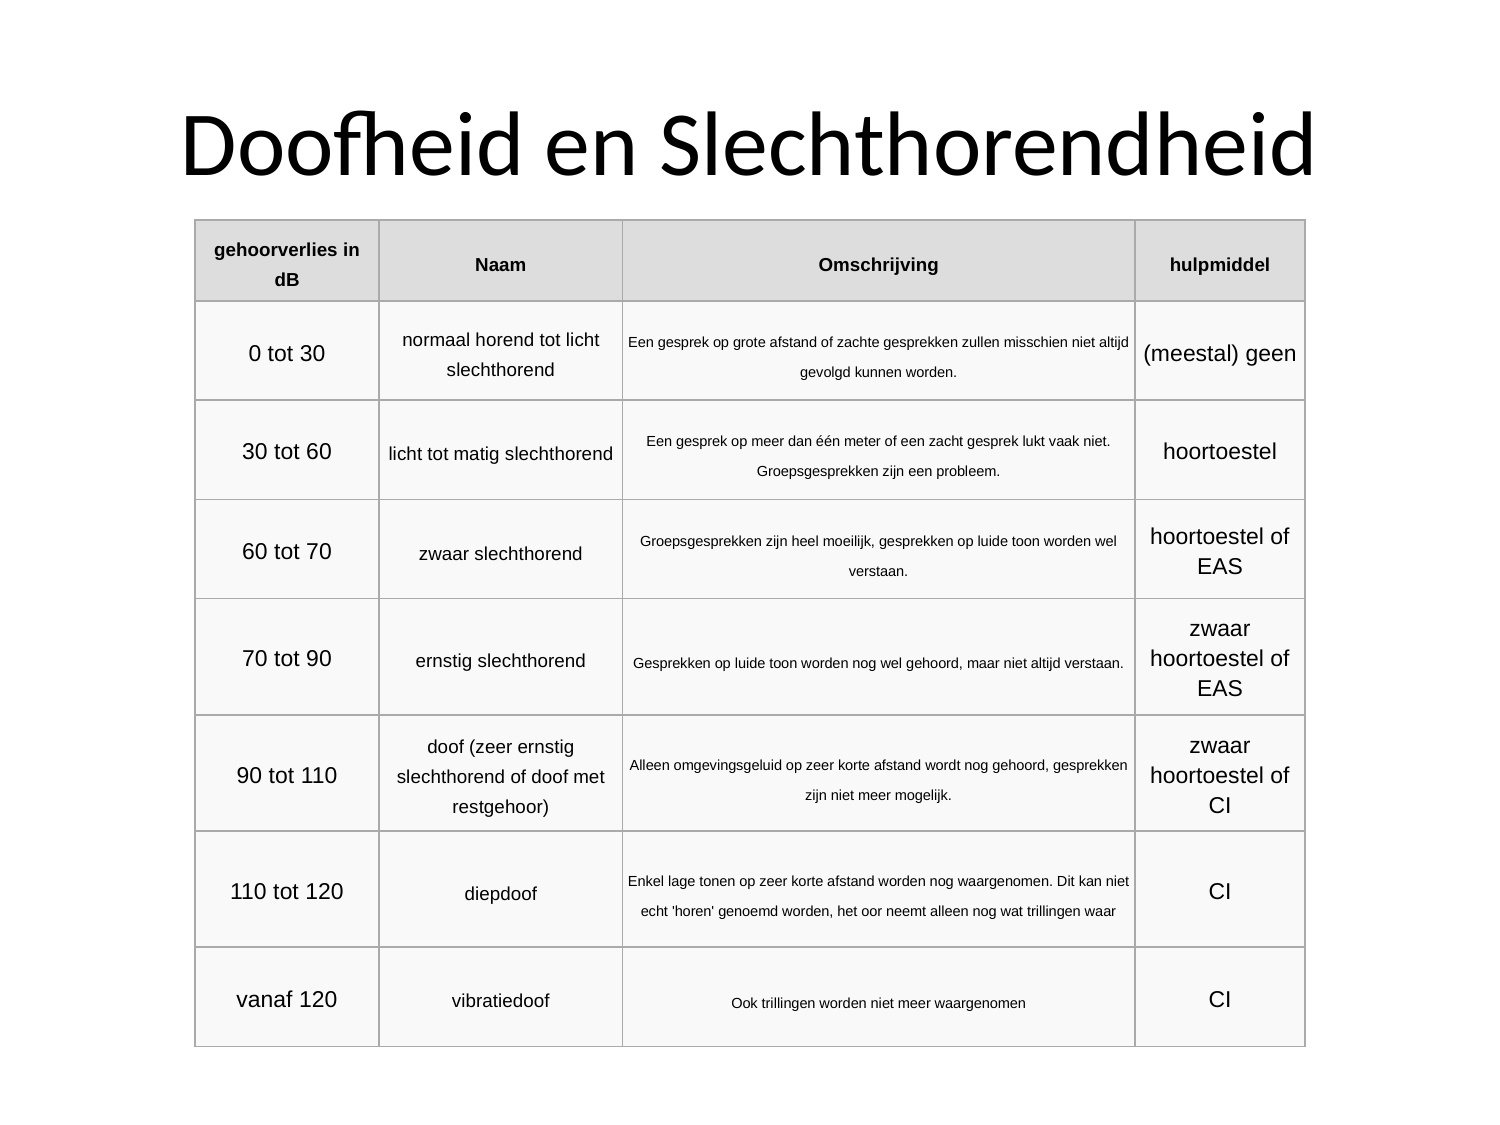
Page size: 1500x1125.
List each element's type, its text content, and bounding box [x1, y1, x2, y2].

table_cell Groepsgesprekken zijn heel moeilijk, gesprekken op luide toon worden wel verstaan. [623, 500, 1134, 598]
table_cell diepdoof [380, 832, 622, 946]
table_header hulpmiddel [1136, 221, 1304, 300]
table_cell zwaar slechthorend [380, 500, 622, 598]
table_cell CI [1136, 832, 1304, 946]
table_cell hoortoestel of EAS [1136, 500, 1304, 598]
table_cell normaal horend tot licht slechthorend [380, 302, 622, 399]
table_cell zwaar hoortoestel of EAS [1136, 599, 1304, 714]
table_cell (meestal) geen [1136, 302, 1304, 399]
table_cell Ook trillingen worden niet meer waargenomen [623, 948, 1134, 1046]
table_cell Een gesprek op meer dan één meter of een zacht gesprek lukt vaak niet. Groepsgesprekken zijn een probleem. [623, 401, 1134, 499]
table_cell ernstig slechthorend [380, 599, 622, 714]
table_cell 110 tot 120 [196, 832, 378, 946]
table_cell Enkel lage tonen op zeer korte afstand worden nog waargenomen. Dit kan niet echt 'horen' genoemd worden, het oor neemt alleen nog wat trillingen waar [623, 832, 1134, 946]
table_cell CI [1136, 948, 1304, 1046]
table_header Naam [380, 221, 622, 300]
table_cell vanaf 120 [196, 948, 378, 1046]
table_cell licht tot matig slechthorend [380, 401, 622, 499]
table_cell 0 tot 30 [196, 302, 378, 399]
table_cell 90 tot 110 [196, 716, 378, 830]
table_header gehoorverlies in dB [196, 221, 378, 300]
table_cell hoortoestel [1136, 401, 1304, 499]
table_cell doof (zeer ernstig slechthorend of doof met restgehoor) [380, 716, 622, 830]
table_cell Gesprekken op luide toon worden nog wel gehoord, maar niet altijd verstaan. [623, 599, 1134, 714]
table_cell Alleen omgevingsgeluid op zeer korte afstand wordt nog gehoord, gesprekken zijn niet meer mogelijk. [623, 716, 1134, 830]
table_cell 70 tot 90 [196, 599, 378, 714]
table_cell Een gesprek op grote afstand of zachte gesprekken zullen misschien niet altijd gevolgd kunnen worden. [623, 302, 1134, 399]
table_cell 30 tot 60 [196, 401, 378, 499]
table_cell vibratiedoof [380, 948, 622, 1046]
table_header Omschrijving [623, 221, 1134, 300]
table_cell zwaar hoortoestel of CI [1136, 716, 1304, 830]
table_cell 60 tot 70 [196, 500, 378, 598]
title Doofheid en Slechthorendheid [75, 45, 1425, 233]
